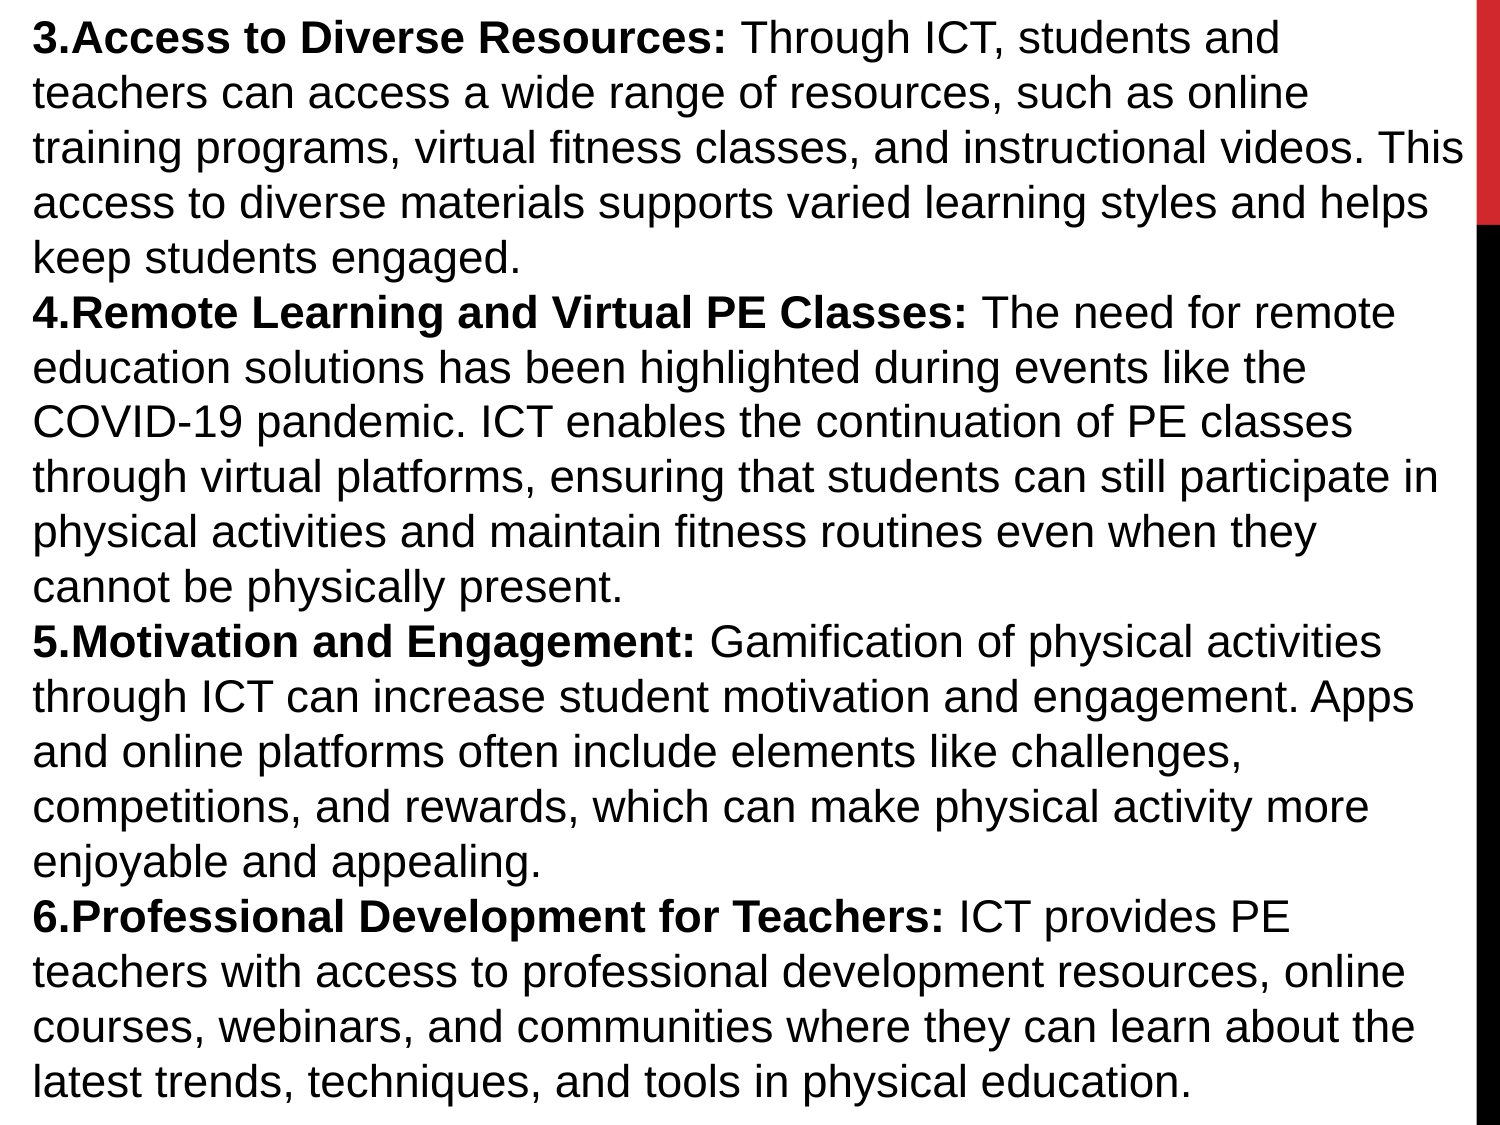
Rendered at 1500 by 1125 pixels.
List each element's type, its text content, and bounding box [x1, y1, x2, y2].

text_box 3.Access to Diverse Resources: Through ICT, students and teachers can access a wide range of resources, such as online training programs, virtual fitness classes, and instructional videos. This access to diverse materials supports varied learning styles and helps keep students engaged. 4.Remote Learning and Virtual PE Classes: The need for remote education solutions has been highlighted during events like the COVID-19 pandemic. ICT enables the continuation of PE classes through virtual platforms, ensuring that students can still participate in physical activities and maintain fitness routines even when they cannot be physically present. 5.Motivation and Engagement: Gamification of physical activities through ICT can increase student motivation and engagement. Apps and online platforms often include elements like challenges, competitions, and rewards, which can make physical activity more enjoyable and appealing. 6.Professional Development for Teachers: ICT provides PE teachers with access to professional development resources, online courses, webinars, and communities where they can learn about the latest trends, techniques, and tools in physical education. [17, 0, 1483, 1115]
